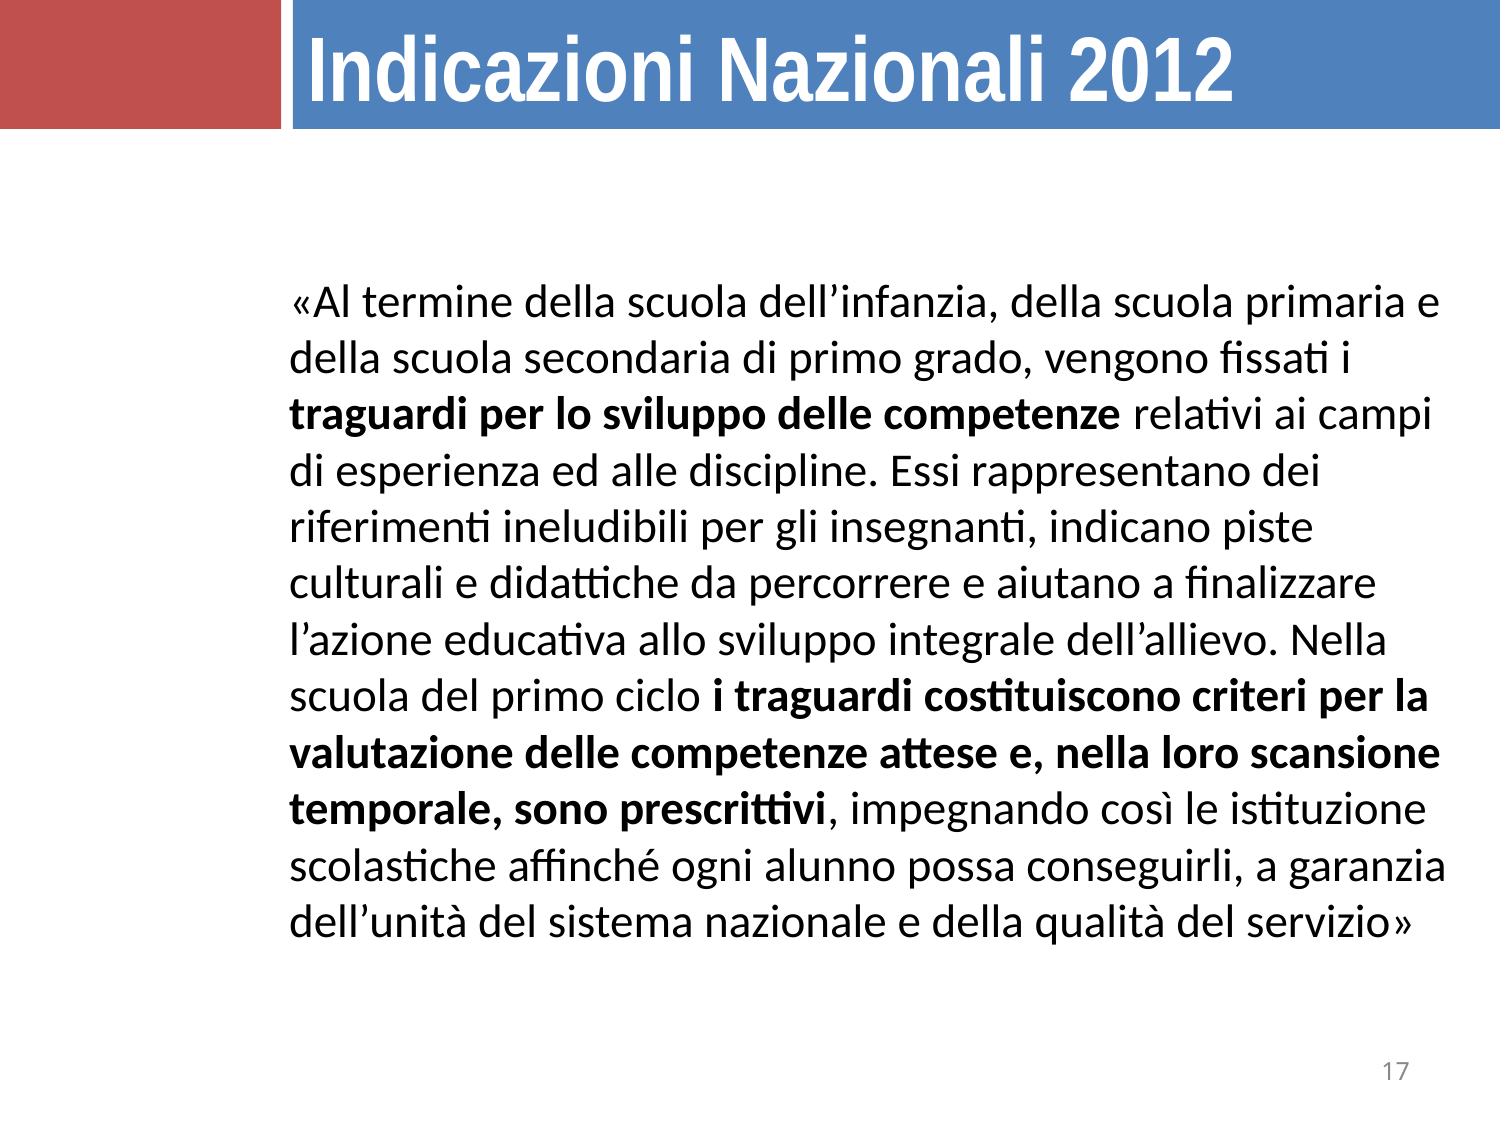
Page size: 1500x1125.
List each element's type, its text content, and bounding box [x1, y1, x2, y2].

slide_number 17 [1074, 1042, 1425, 1103]
list «Al termine della scuola dell’infanzia, della scuola primaria e della scuola secondaria di primo grado, vengono fissati i traguardi per lo sviluppo delle competenze relativi ai campi di esperienza ed alle discipline. Essi rappresentano dei riferimenti ineludibili per gli insegnanti, indicano piste culturali e didattiche da percorrere e aiutano a finalizzare l’azione educativa allo sviluppo integrale dell’allievo. Nella scuola del primo ciclo i traguardi costituiscono criteri per la valutazione delle competenze attese e, nella loro scansione temporale, sono prescrittivi, impegnando così le istituzione scolastiche affinché ogni alunno possa conseguirli, a garanzia dell’unità del sistema nazionale e della qualità del servizio» [274, 262, 1464, 1005]
text_box Indicazioni Nazionali 2012 [291, 0, 1500, 131]
text_box [0, 0, 283, 131]
